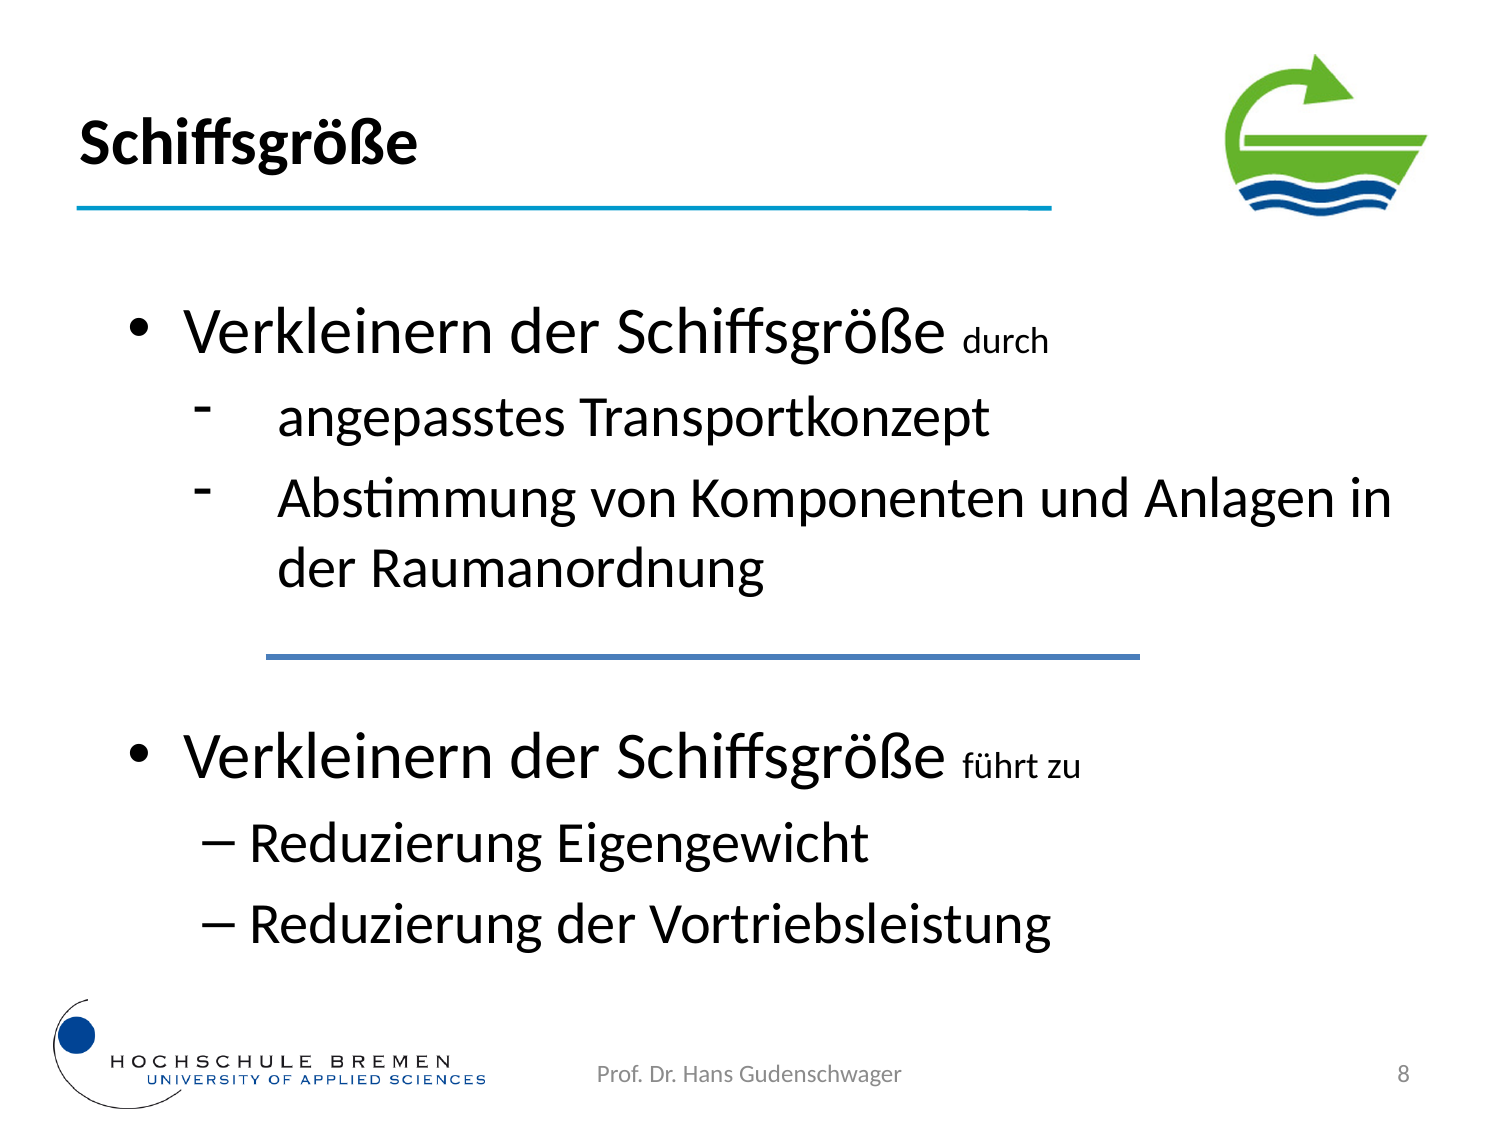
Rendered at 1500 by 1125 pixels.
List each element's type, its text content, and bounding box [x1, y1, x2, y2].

list Schiffsgröße [64, 90, 1010, 197]
picture [53, 999, 485, 1109]
footer Prof. Dr. Hans Gudenschwager [512, 1042, 988, 1103]
picture [1222, 54, 1429, 220]
list Verkleinern der Schiffsgröße durch angepasstes Transportkonzept Abstimmung von Komponenten und Anlagen in der Raumanordnung Verkleinern der Schiffsgröße führt zu Reduzierung Eigengewicht Reduzierung der Vortriebsleistung [112, 278, 1424, 1012]
slide_number 8 [1074, 1042, 1425, 1103]
